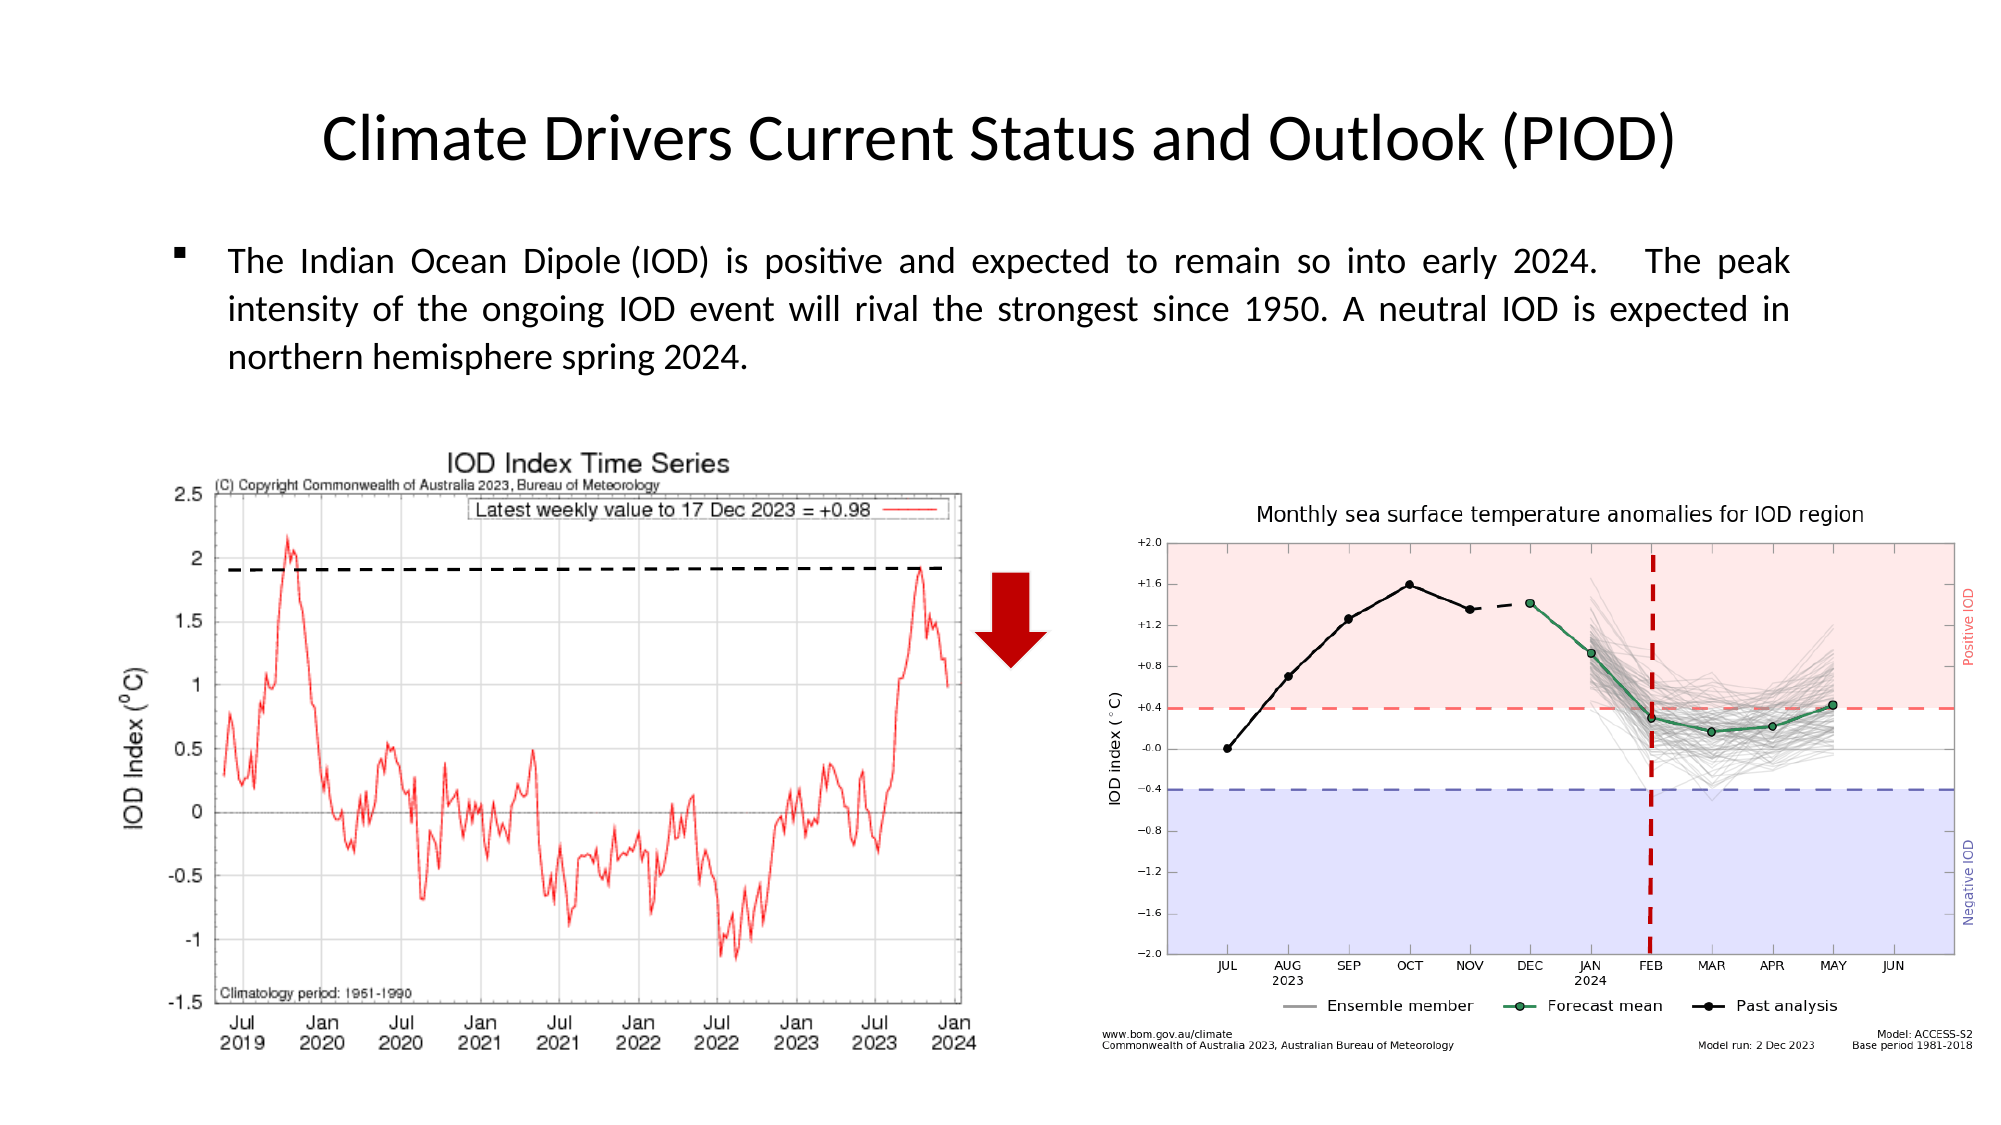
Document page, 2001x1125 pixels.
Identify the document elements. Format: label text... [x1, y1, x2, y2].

text_box The Indian Ocean Dipole (IOD) is positive and expected to remain so into early 2024. The peak intensity of the ongoing IOD event will rival the strongest since 1950. A neutral IOD is expected in northern hemisphere spring 2024. [156, 225, 1807, 385]
text_box Climate Drivers Current Status and Outlook (PIOD) [308, 86, 1694, 182]
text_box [1649, 554, 1654, 959]
picture [1074, 498, 2000, 1054]
picture [91, 434, 992, 1065]
text_box [992, 570, 1053, 672]
